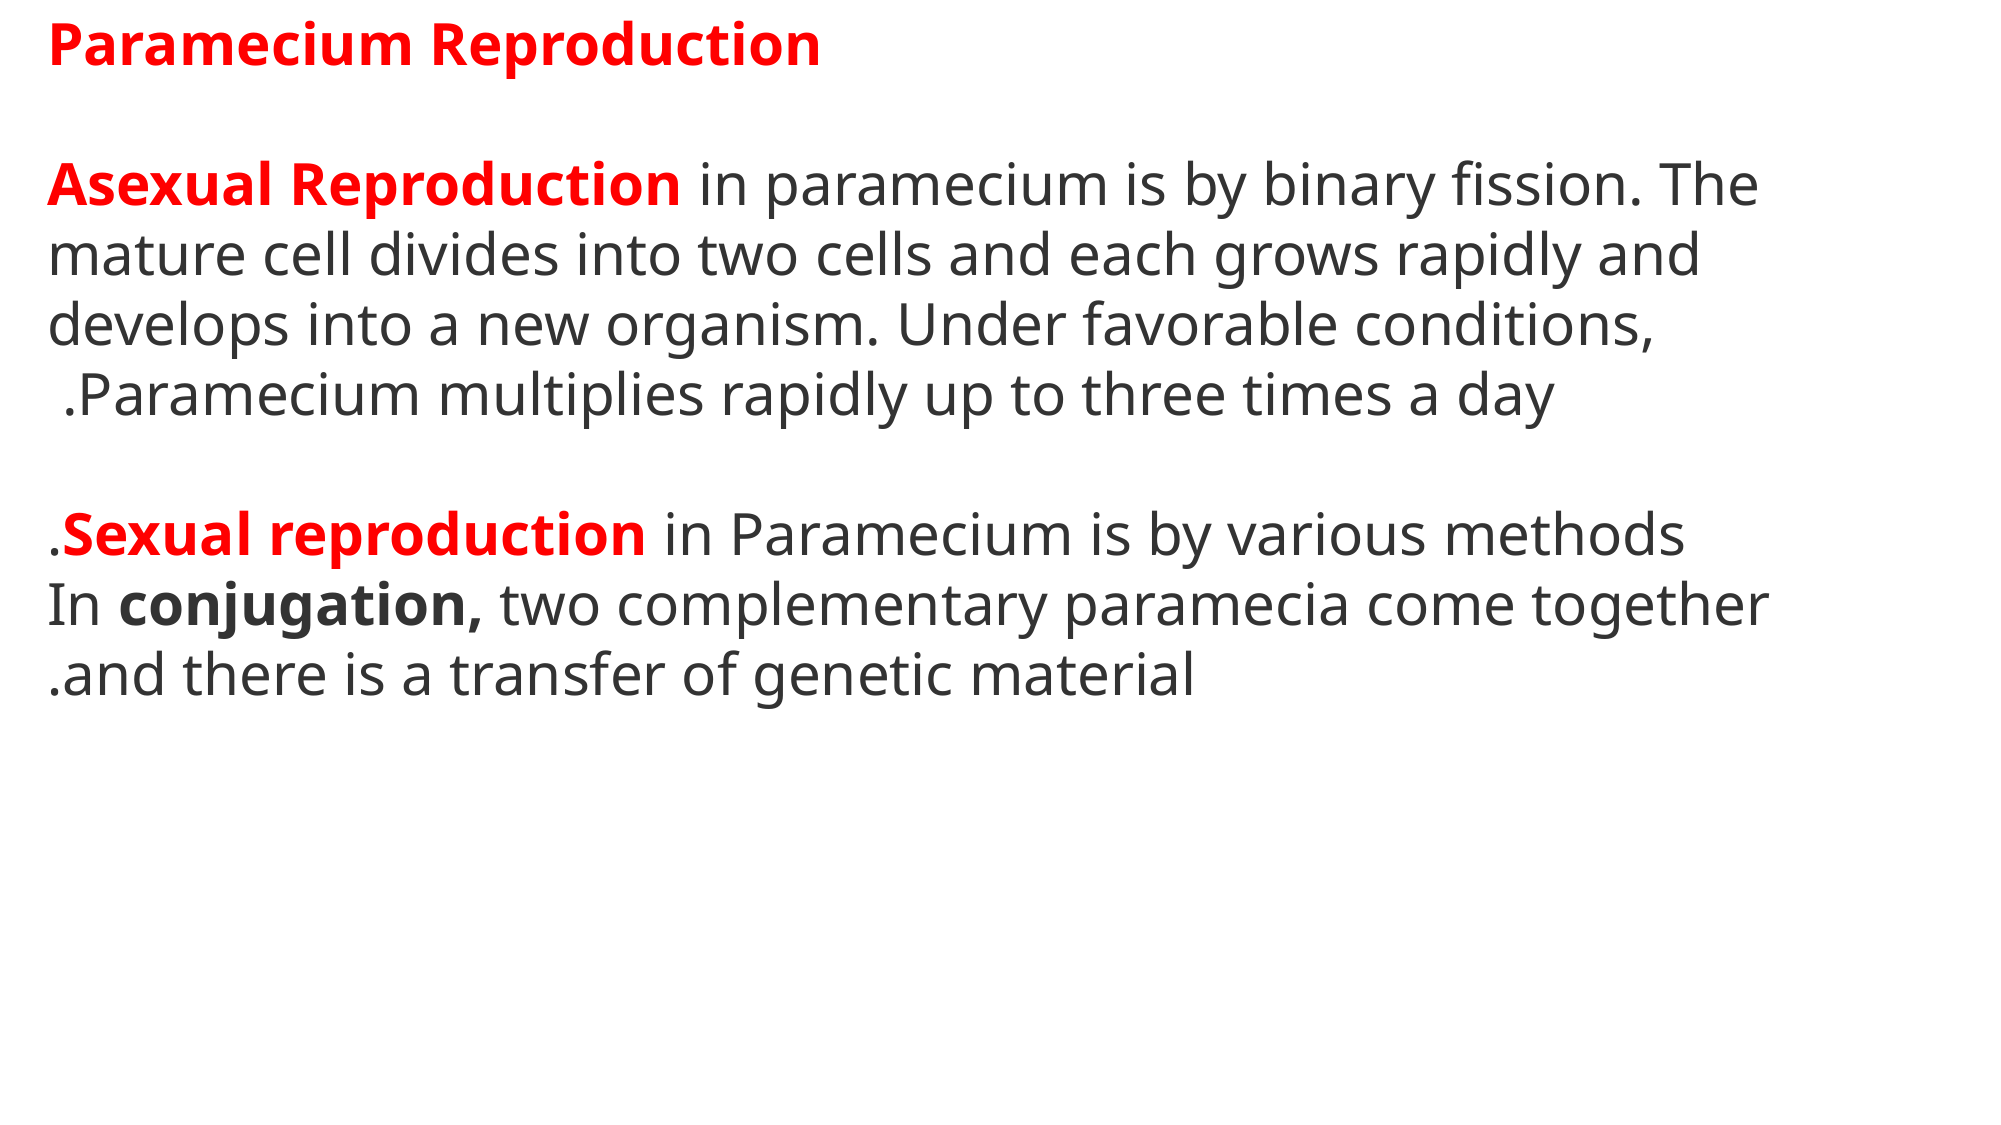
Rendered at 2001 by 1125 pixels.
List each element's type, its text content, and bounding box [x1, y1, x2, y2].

text_box Paramecium Reproduction Asexual Reproduction in paramecium is by binary fission. The mature cell divides into two cells and each grows rapidly and develops into a new organism. Under favorable conditions, Paramecium multiplies rapidly up to three times a day. Sexual reproduction in Paramecium is by various methods. In conjugation, two complementary paramecia come together and there is a transfer of genetic material. [32, 0, 1803, 715]
